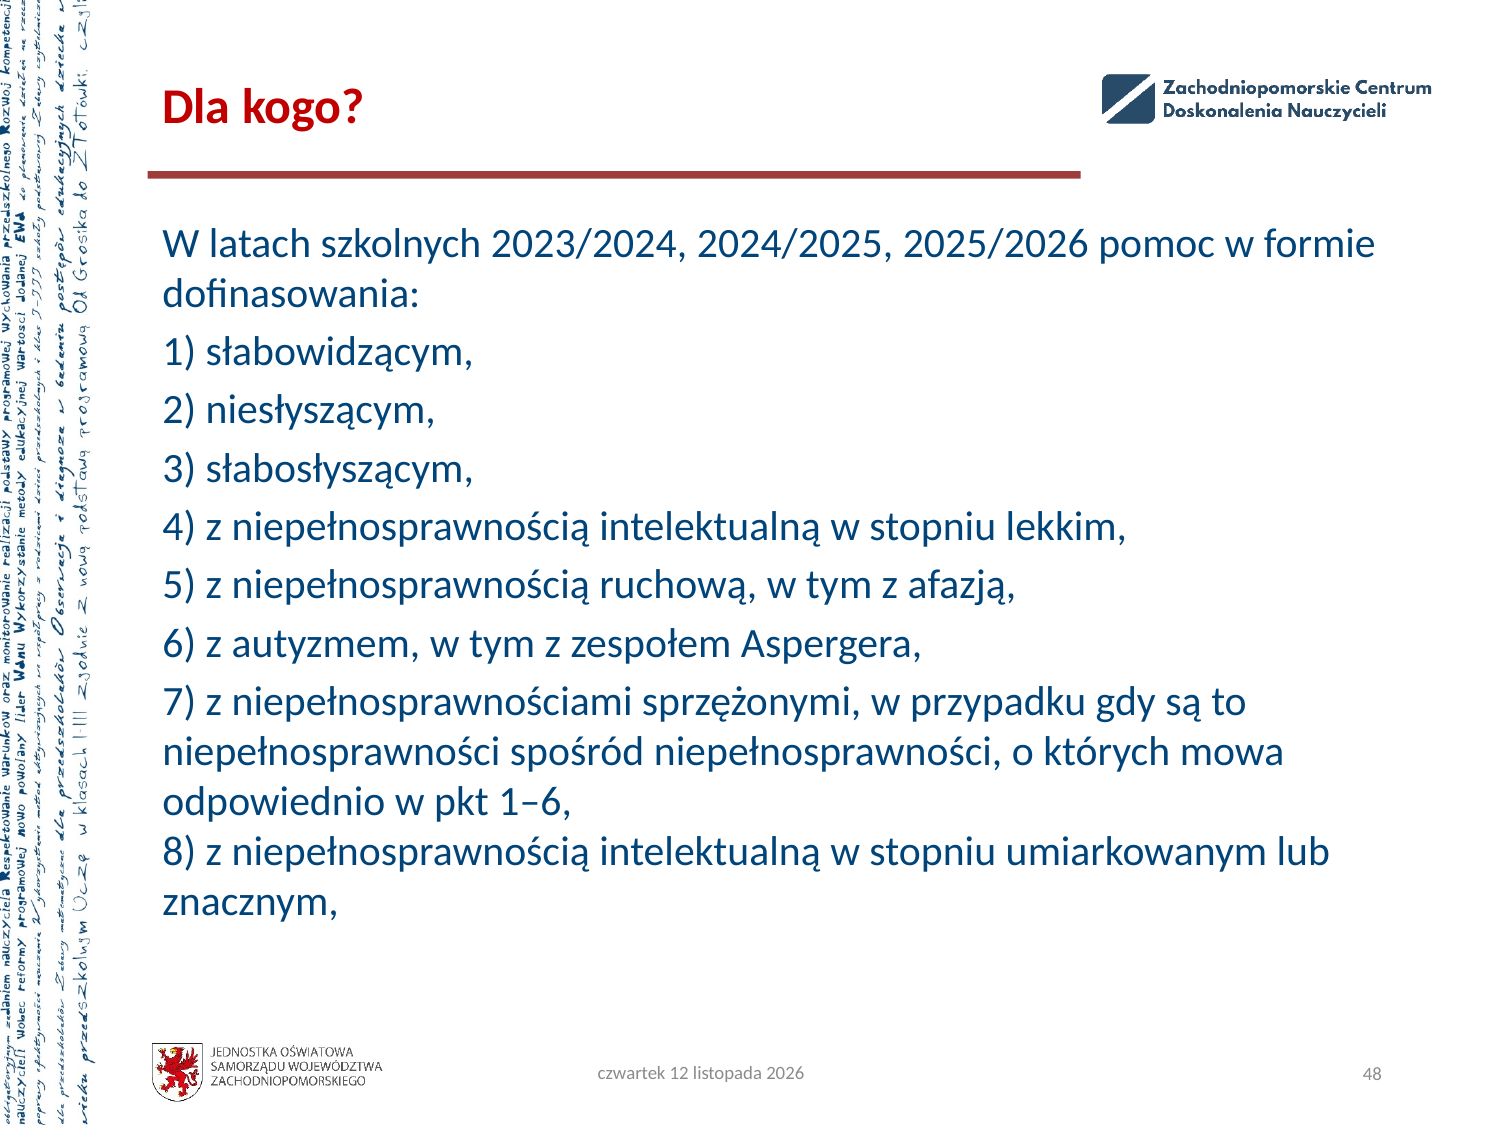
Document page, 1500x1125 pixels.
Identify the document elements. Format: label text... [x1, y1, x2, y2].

picture [1080, 48, 1460, 149]
title Dla kogo? [147, 66, 1081, 149]
list W latach szkolnych 2023/2024, 2024/2025, 2025/2026 pomoc w formie dofinasowania: 1) słabowidzącym, 2) niesłyszącym, 3) słabosłyszącym, 4) z niepełnosprawnością intelektualną w stopniu lekkim, 5) z niepełnosprawnością ruchową, w tym z afazją, 6) z autyzmem, w tym z zespołem Aspergera, 7) z niepełnosprawnościami sprzężonymi, w przypadku gdy są to niepełnosprawności spośród niepełnosprawności, o których mowa odpowiednio w pkt 1–6, 8) z niepełnosprawnością intelektualną w stopniu umiarkowanym lub znacznym, [147, 208, 1414, 976]
slide_number wtorek, 22 października 2024 [532, 1041, 870, 1102]
slide_number 48 [1059, 1042, 1397, 1103]
picture [0, 0, 96, 1125]
picture [135, 1027, 393, 1117]
